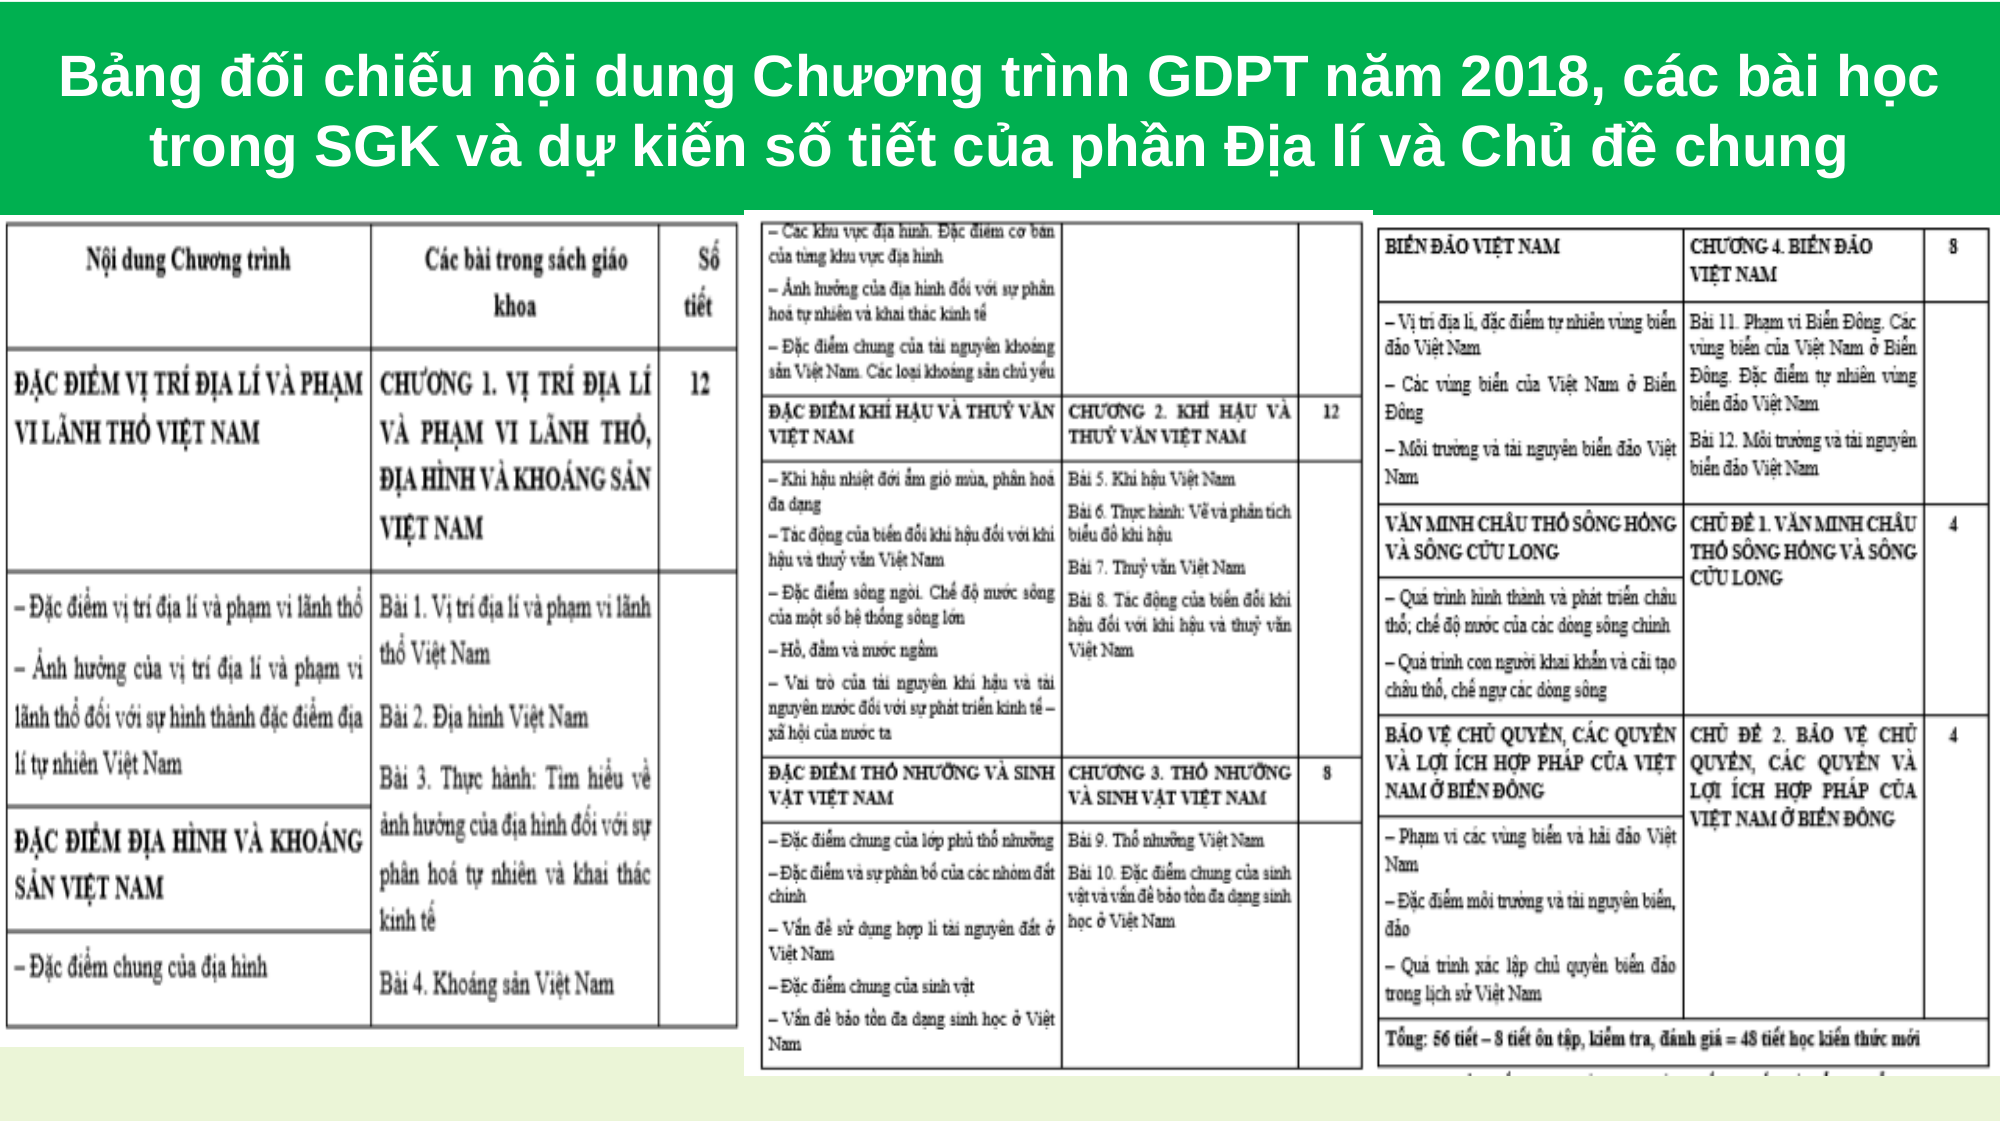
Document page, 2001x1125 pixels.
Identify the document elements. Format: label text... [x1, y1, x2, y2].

picture [0, 0, 2001, 1125]
picture [1800, 3, 1966, 213]
text_box [0, 1048, 2000, 1122]
text_box Bảng đối chiếu nội dung Chương trình GDPT năm 2018, các bài học trong SGK và dự kiến số tiết của phần Địa lí và Chủ đề chung [0, 1, 2000, 216]
